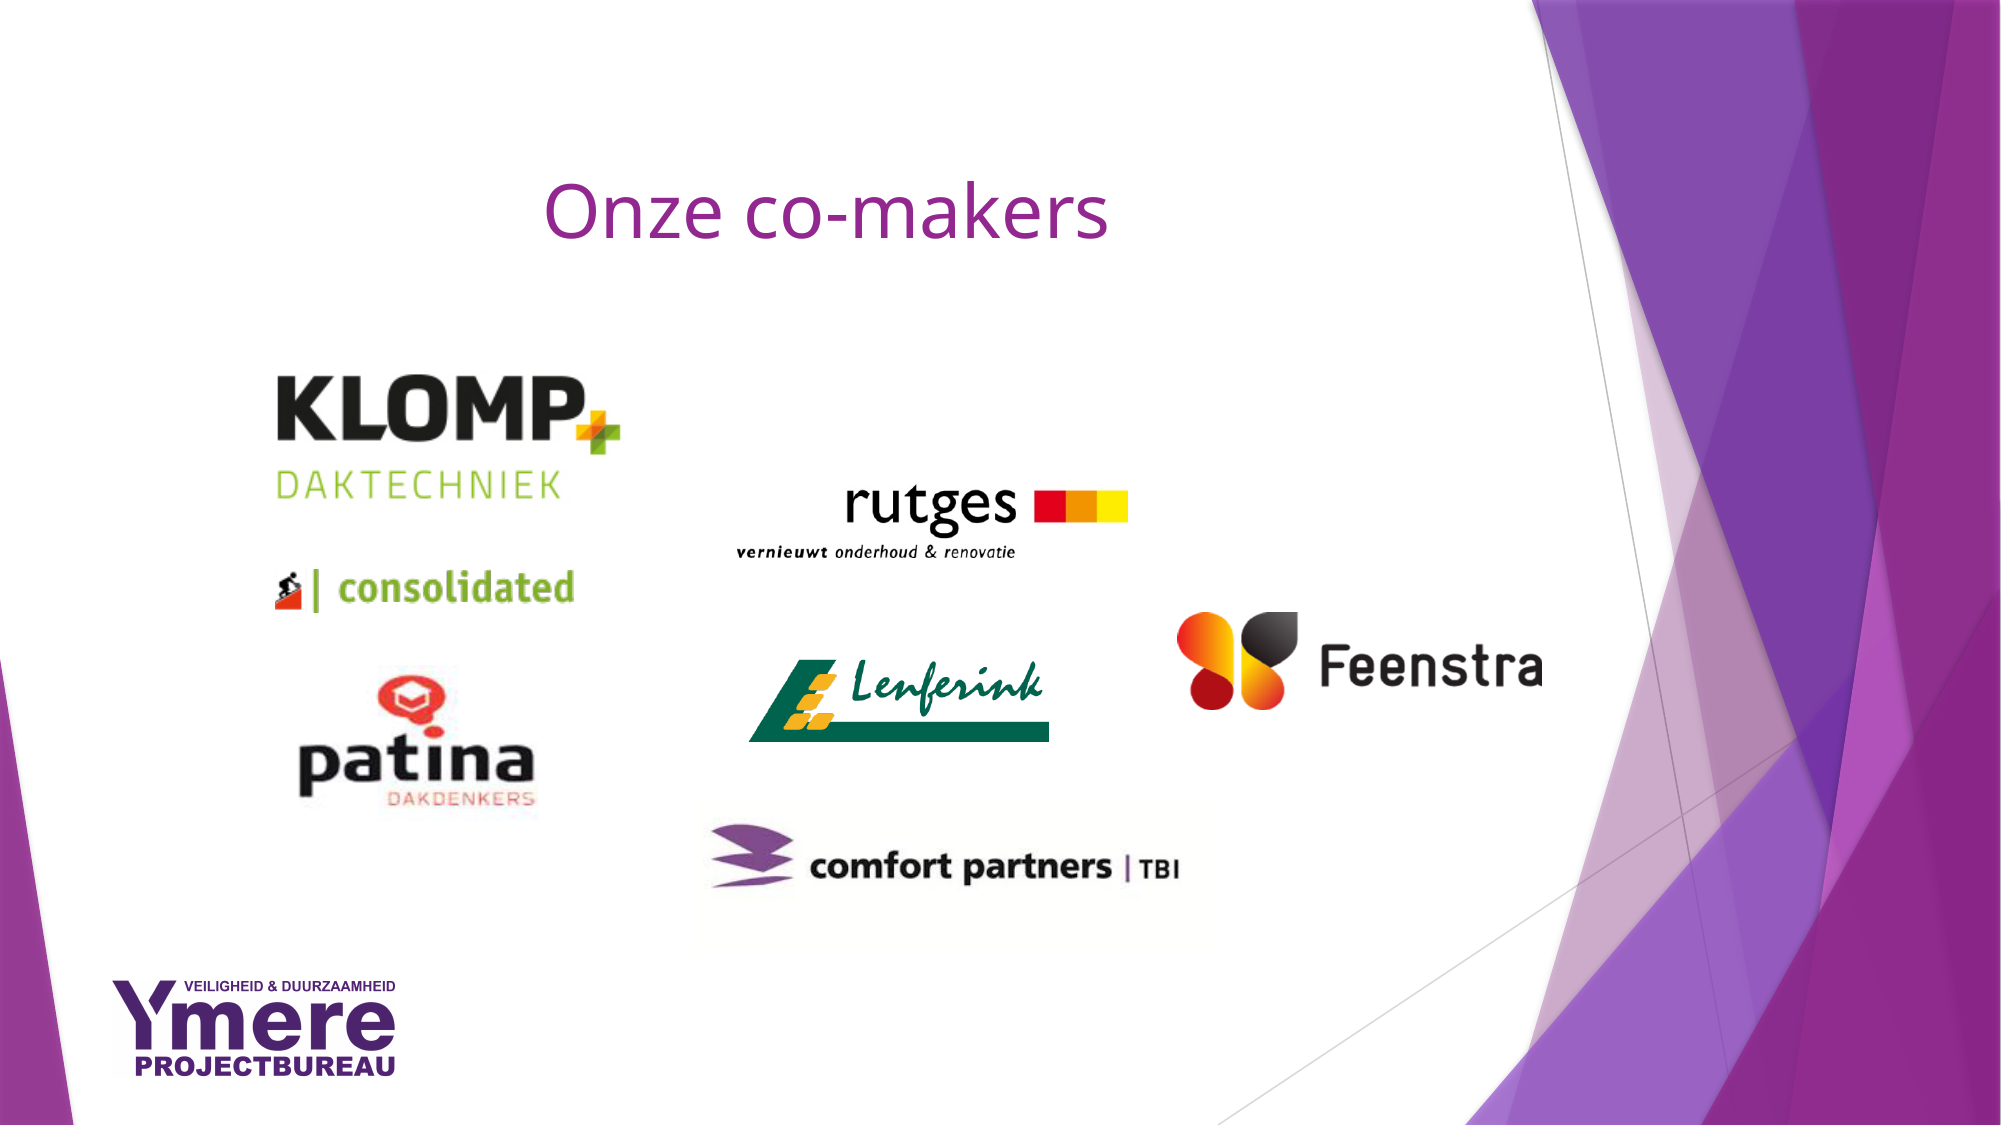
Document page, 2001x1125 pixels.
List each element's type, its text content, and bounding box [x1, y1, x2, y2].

picture [287, 664, 562, 821]
picture [747, 654, 1072, 744]
picture [110, 979, 397, 1079]
picture [274, 369, 637, 506]
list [274, 568, 574, 614]
picture [736, 483, 1128, 558]
picture [692, 796, 1217, 953]
picture [1176, 612, 1543, 711]
title Onze co-makers [527, 156, 1263, 290]
